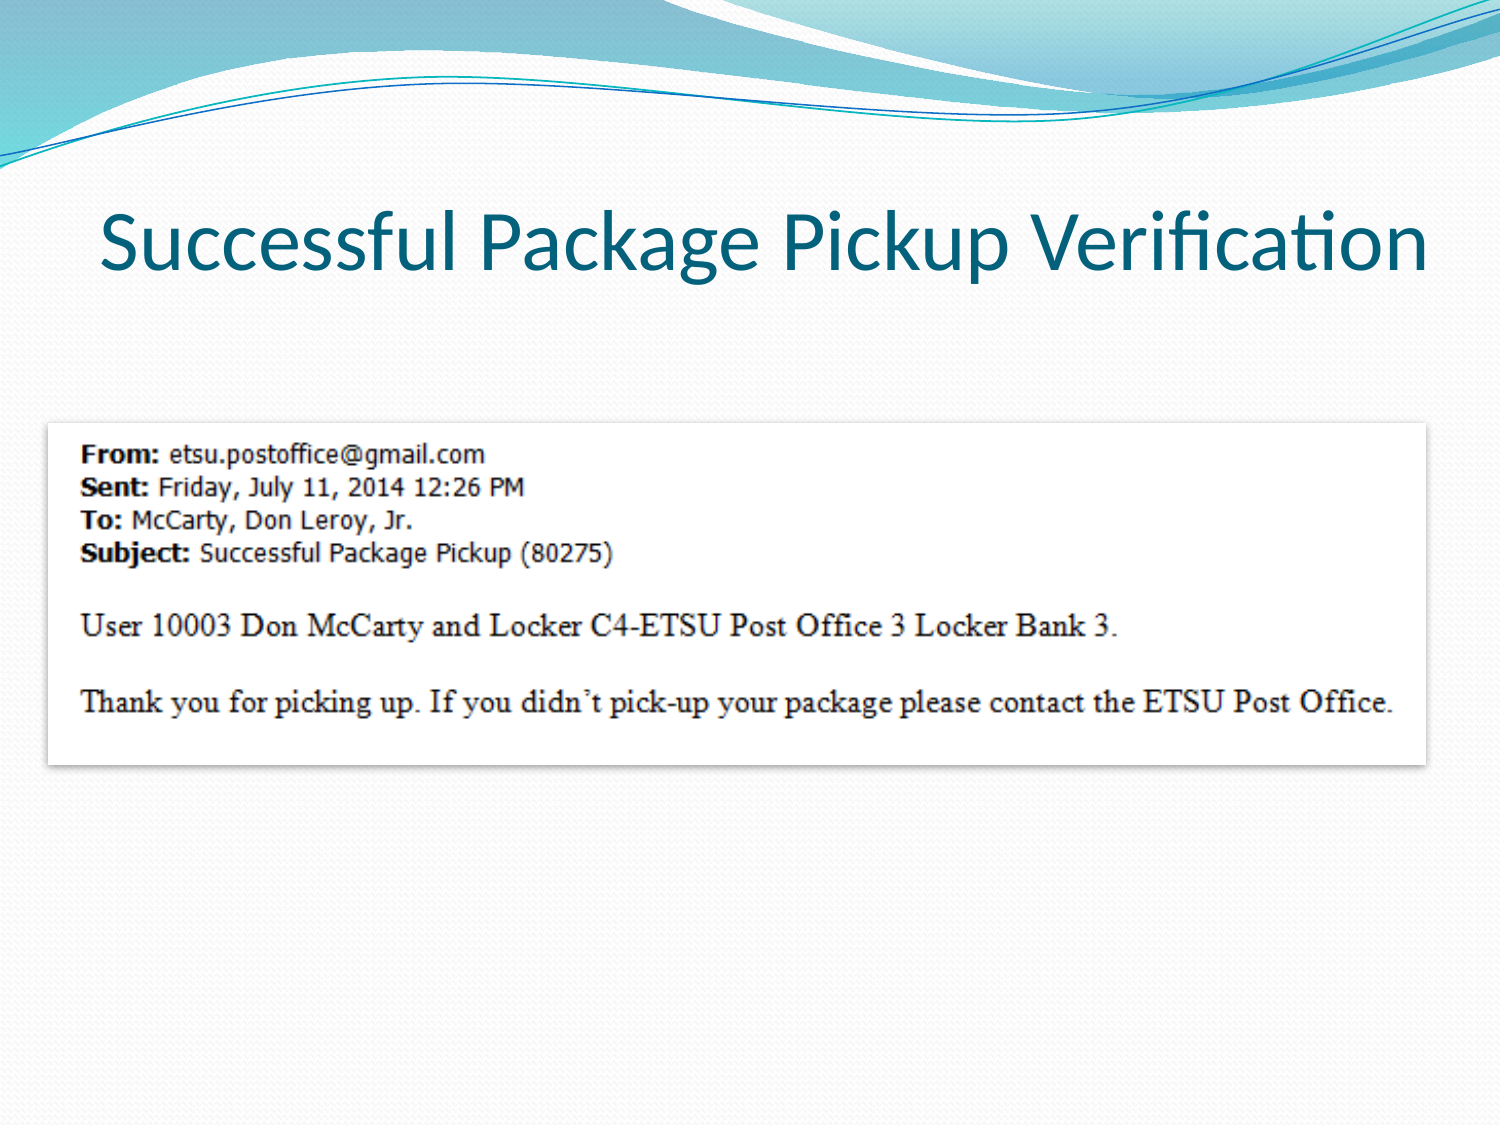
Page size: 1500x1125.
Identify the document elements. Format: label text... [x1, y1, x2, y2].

picture [62, 437, 1412, 751]
text_box Successful Package Pickup Verification [99, 174, 1450, 288]
